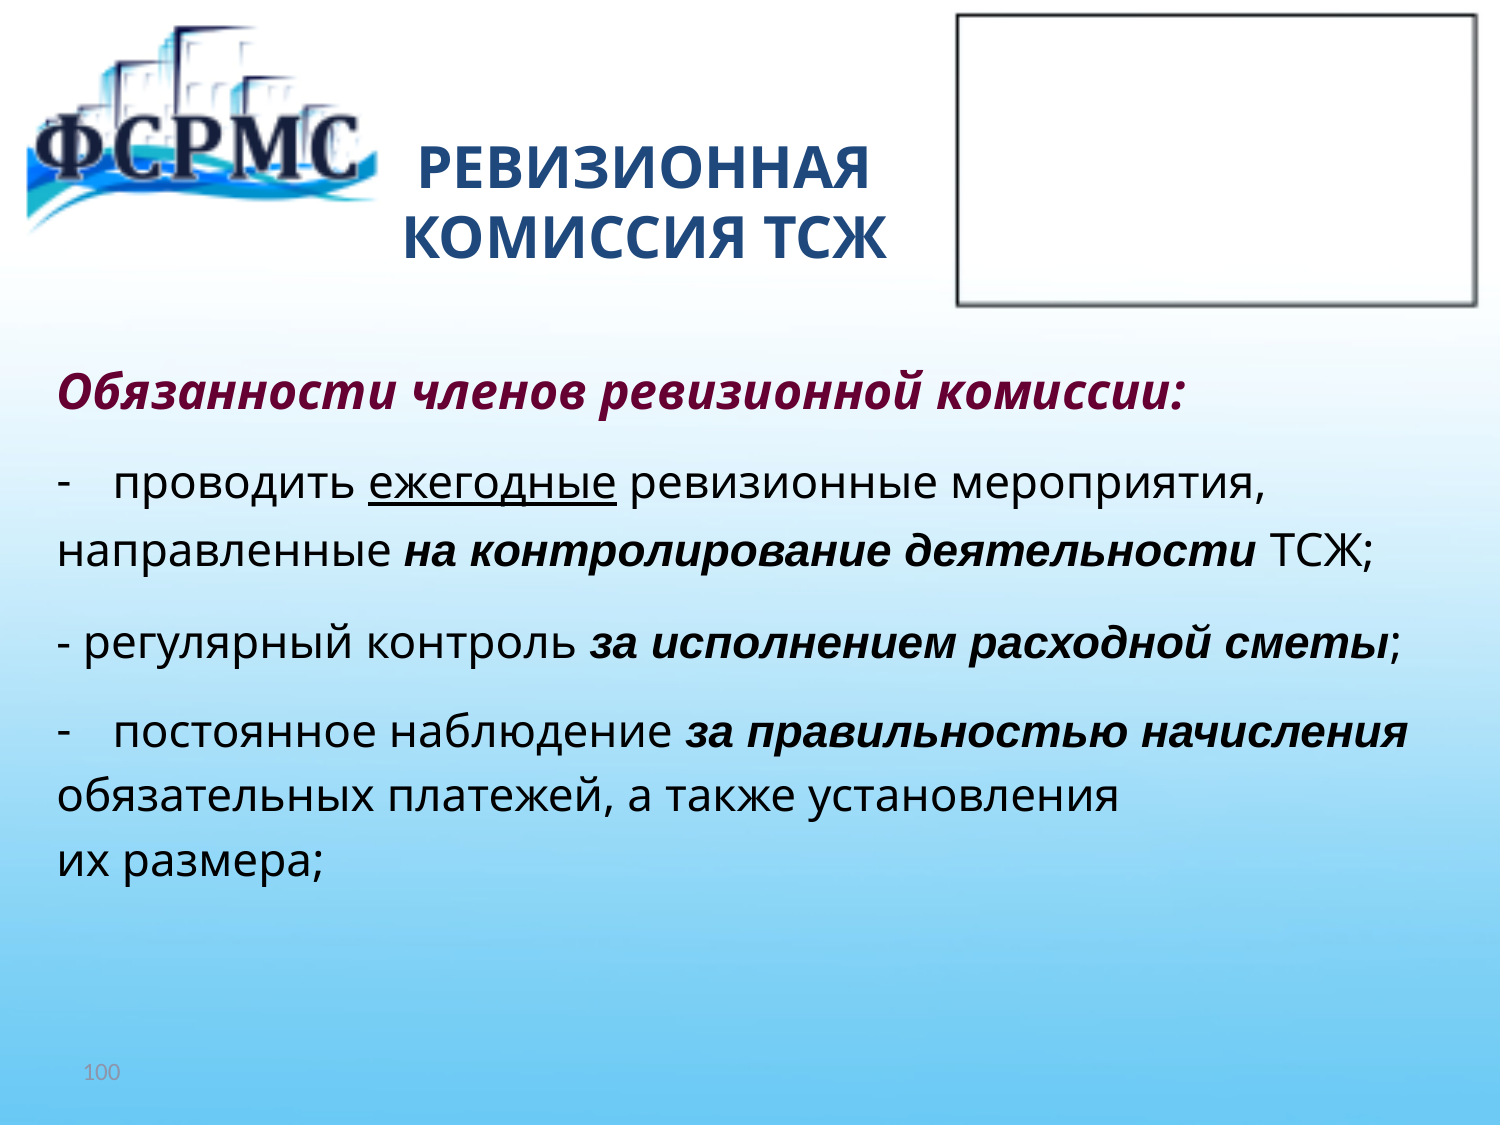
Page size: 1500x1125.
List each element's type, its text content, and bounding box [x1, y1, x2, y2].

slide_number 100 [53, 1040, 136, 1100]
picture [0, 0, 1500, 1125]
title РЕВИЗИОННАЯ КОМИССИЯ ТСЖ [304, 175, 985, 305]
list Обязанности членов ревизионной комиссии: проводить ежегодные ревизионные мероприятия, направленные на контролирование деятельности ТСЖ; - регулярный контроль за исполнением расходной сметы; постоянное наблюдение за правильностью начисления обязательных платежей, а также установления их размера; [41, 351, 1477, 1032]
